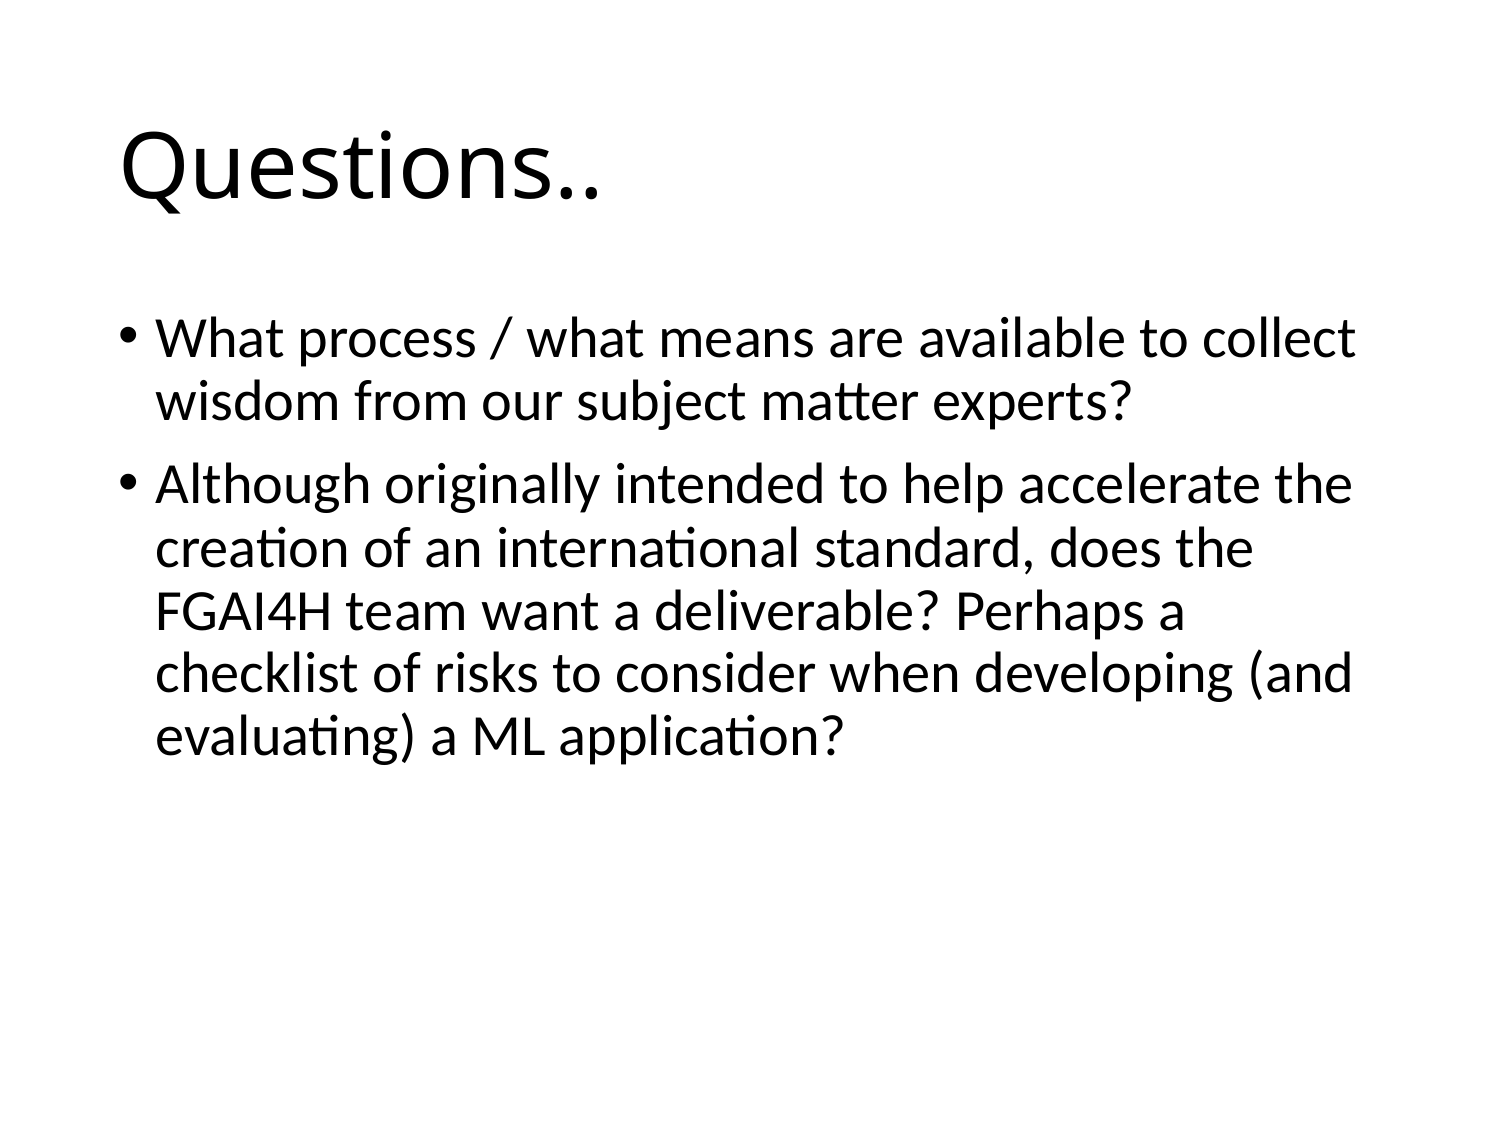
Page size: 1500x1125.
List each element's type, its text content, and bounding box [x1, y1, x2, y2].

title Questions.. [103, 59, 1397, 278]
list What process / what means are available to collect wisdom from our subject matter experts? Although originally intended to help accelerate the creation of an international standard, does the FGAI4H team want a deliverable? Perhaps a checklist of risks to consider when developing (and evaluating) a ML application? [103, 299, 1397, 1014]
